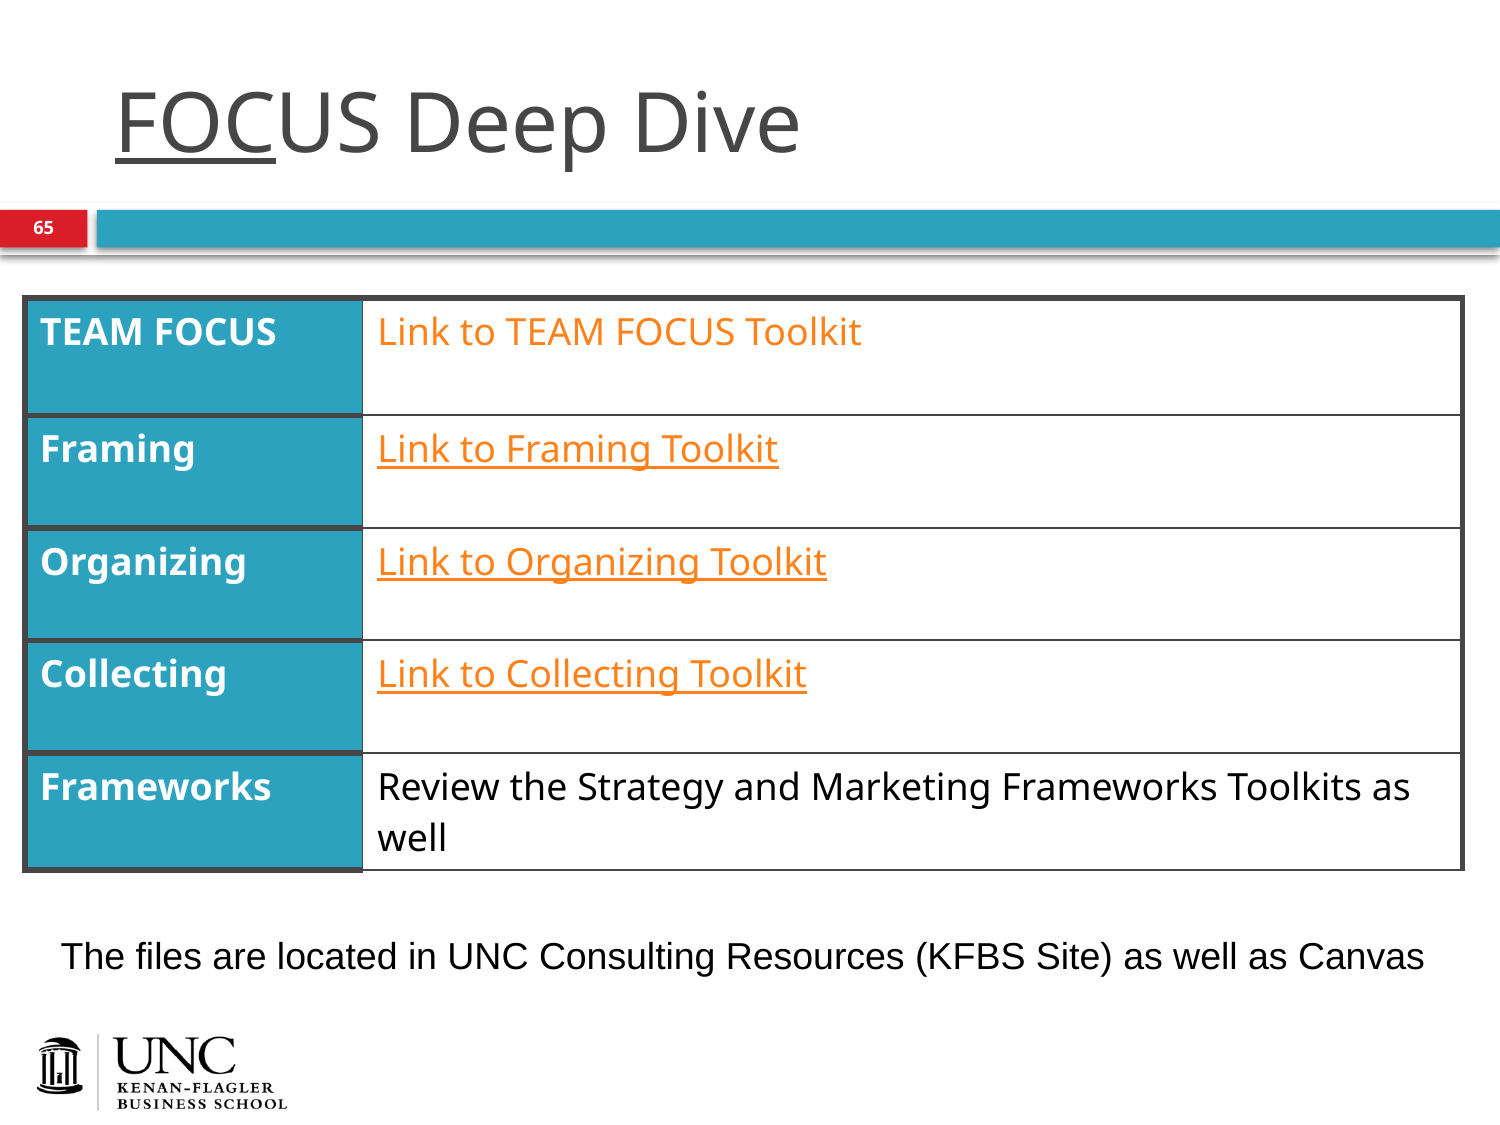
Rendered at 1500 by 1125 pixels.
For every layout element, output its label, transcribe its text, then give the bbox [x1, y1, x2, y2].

table_cell Link to Framing Toolkit [363, 416, 1460, 527]
table_cell Framing [28, 418, 362, 525]
table_cell Frameworks [28, 756, 362, 867]
text_box The files are located in UNC Consulting Resources (KFBS Site) as well as Canvas [45, 924, 1459, 985]
table_cell Link to Organizing Toolkit [363, 529, 1460, 639]
table_header Link to TEAM FOCUS Toolkit [363, 301, 1460, 414]
table_cell Review the Strategy and Marketing Frameworks Toolkits as well [363, 754, 1460, 869]
table_cell Collecting [28, 643, 362, 750]
table_cell Link to Collecting Toolkit [363, 641, 1460, 752]
slide_number 65 [0, 208, 88, 249]
title FOCUS Deep Dive [99, 37, 1500, 201]
picture [37, 1034, 287, 1111]
table_header TEAM FOCUS [28, 301, 362, 413]
table_cell Organizing [28, 531, 362, 638]
